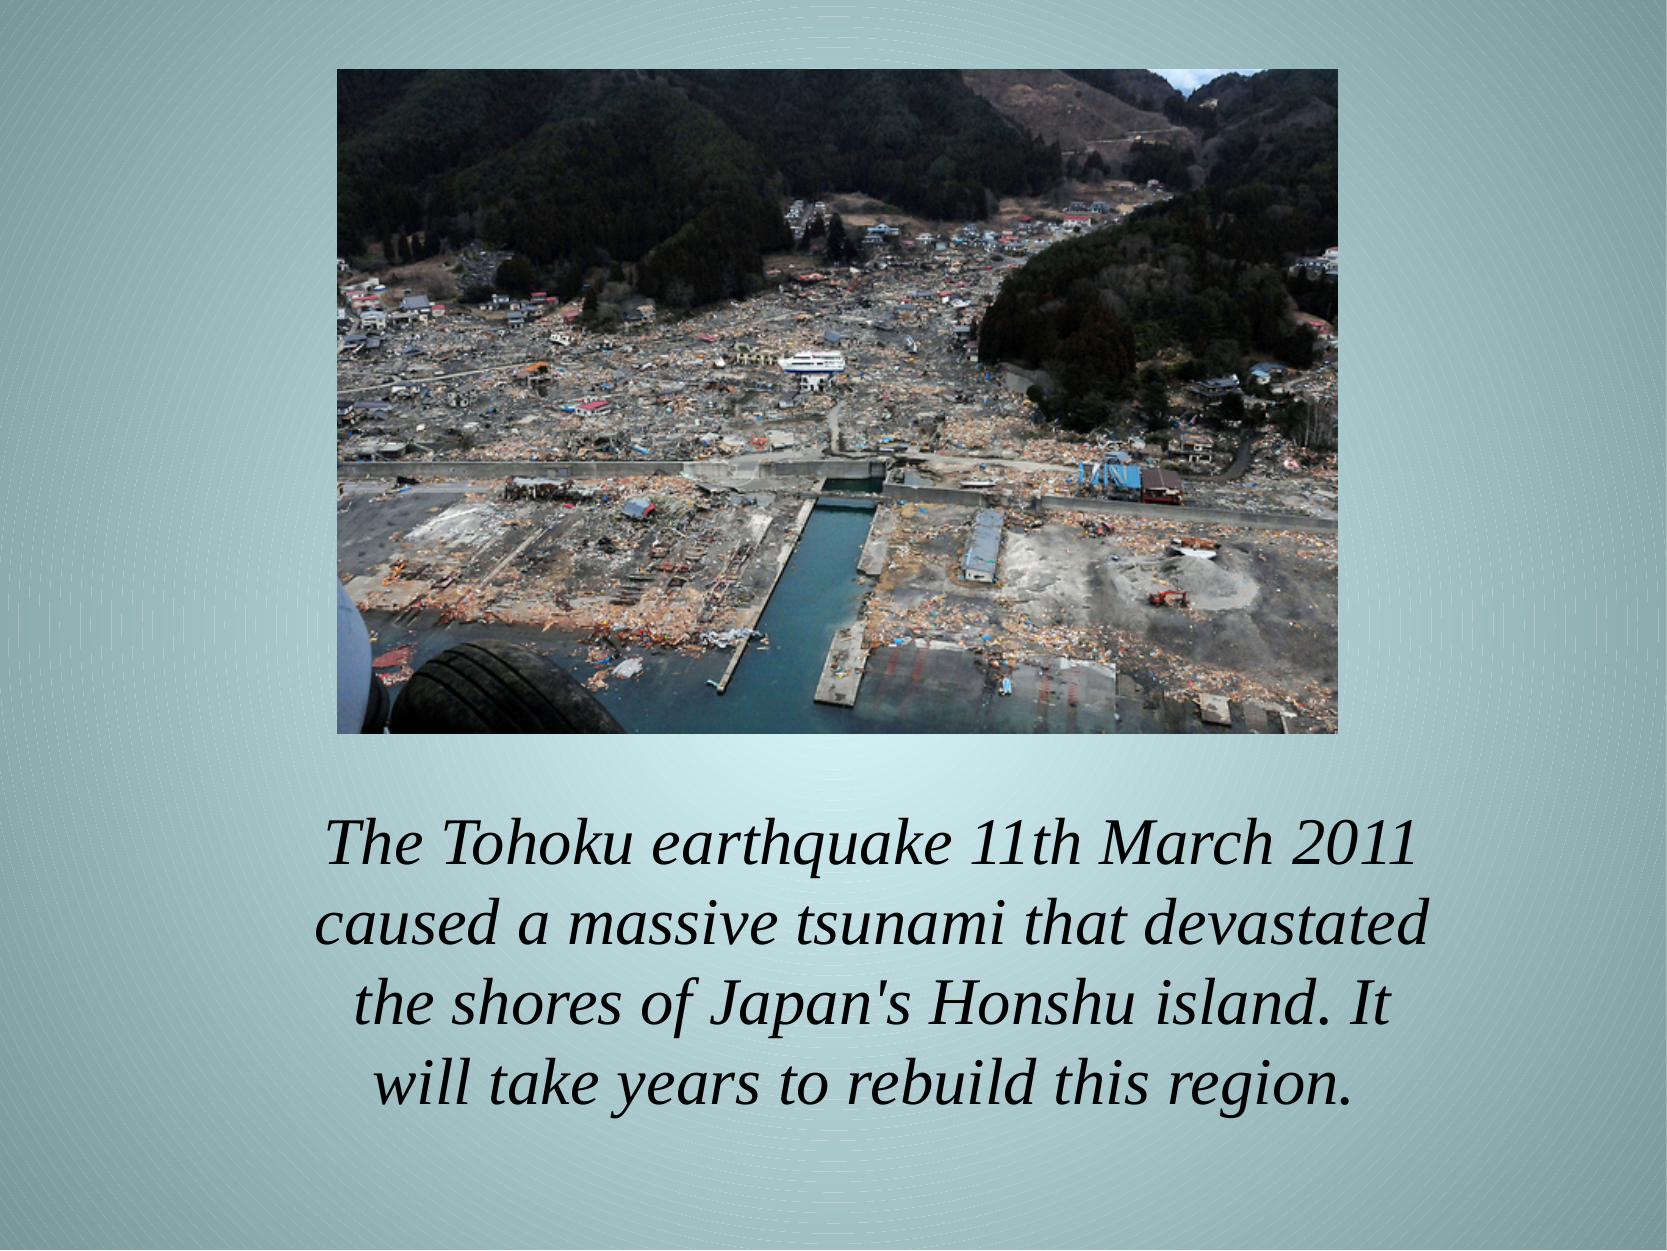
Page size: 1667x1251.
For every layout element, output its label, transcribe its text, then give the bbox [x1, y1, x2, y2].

picture [336, 69, 1338, 735]
subtitle The Tohoku earthquake 11th March 2011 caused a massive tsunami that devastated the shores of Japan's Honshu island. It will take years to rebuild this region. [289, 790, 1457, 1111]
